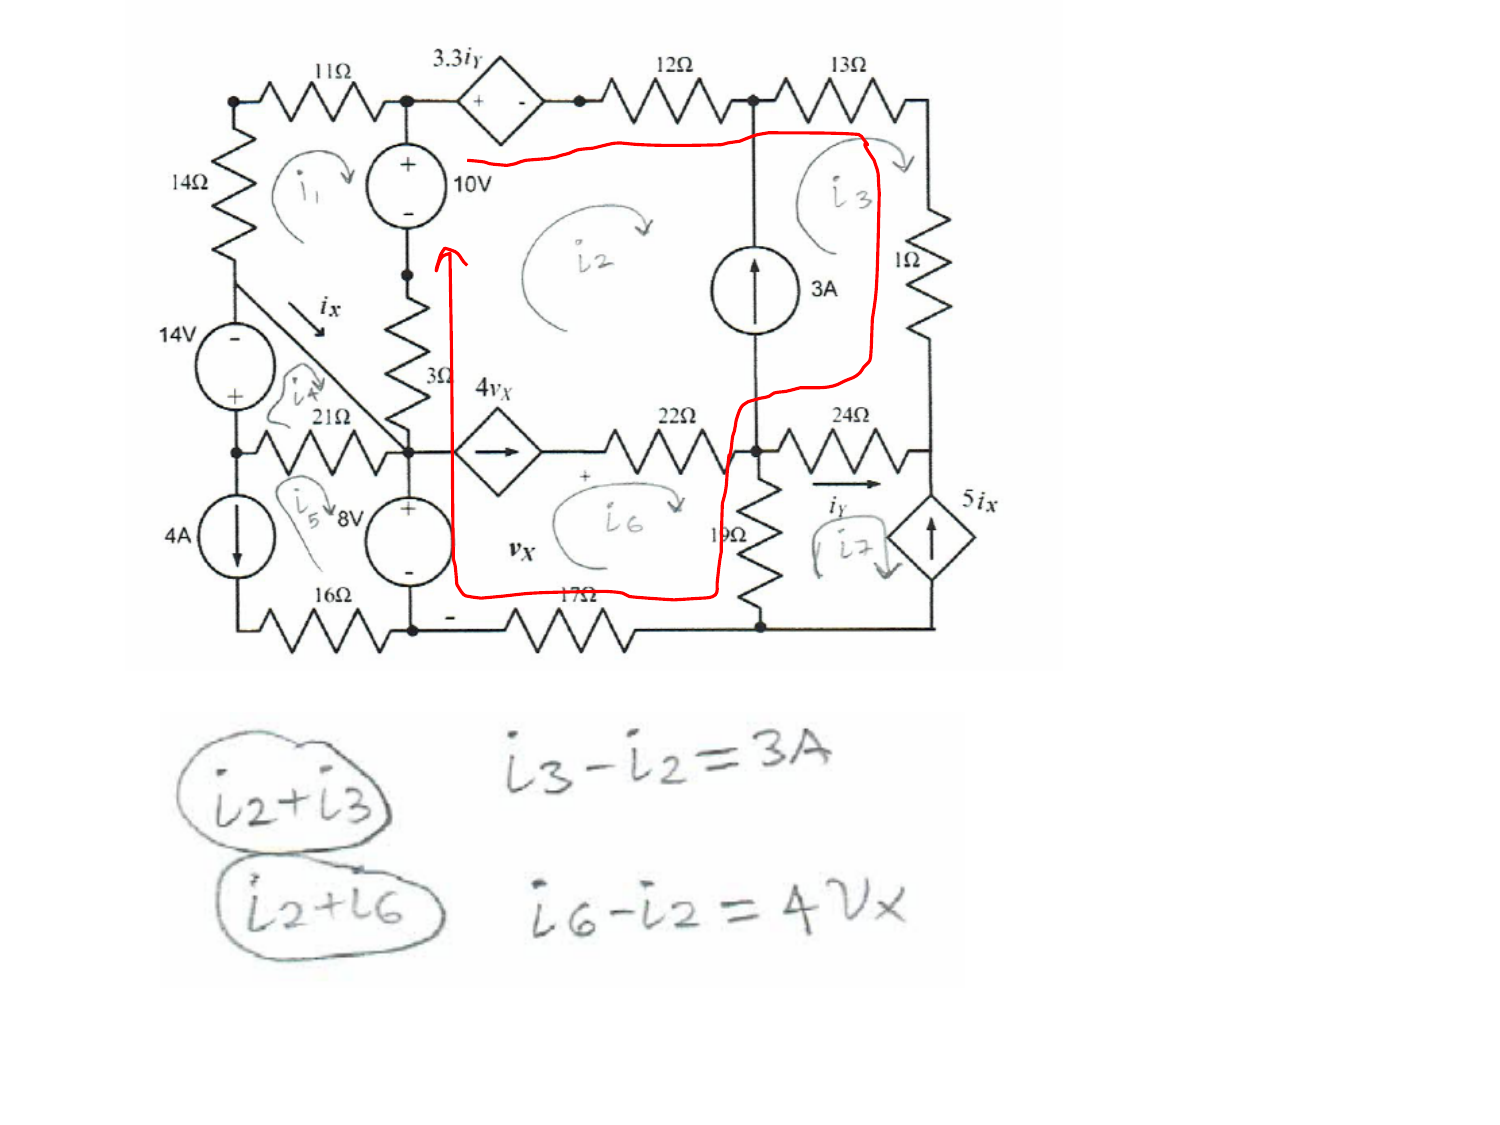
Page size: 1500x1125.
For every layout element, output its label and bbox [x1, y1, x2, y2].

picture [124, 0, 1063, 671]
picture [160, 712, 965, 988]
